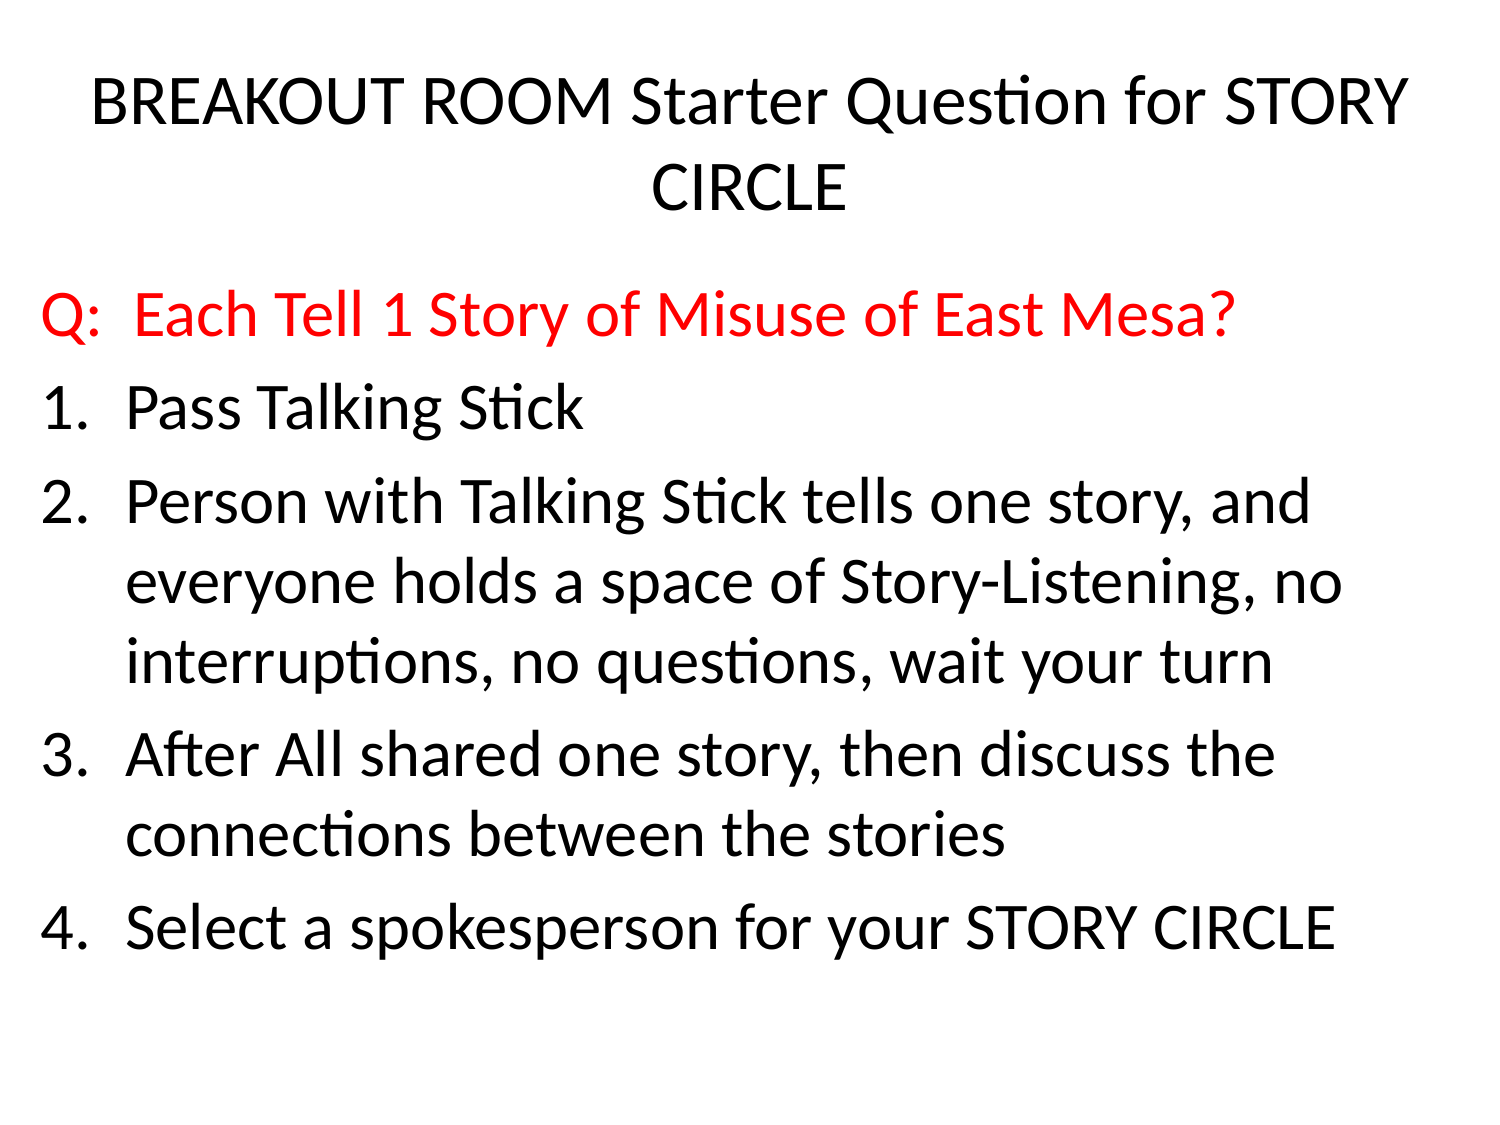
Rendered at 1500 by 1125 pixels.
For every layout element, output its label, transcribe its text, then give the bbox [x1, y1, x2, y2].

list Q: Each Tell 1 Story of Misuse of East Mesa? Pass Talking Stick Person with Talking Stick tells one story, and everyone holds a space of Story-Listening, no interruptions, no questions, wait your turn After All shared one story, then discuss the connections between the stories Select a spokesperson for your STORY CIRCLE [25, 262, 1425, 1093]
title BREAKOUT ROOM Starter Question for STORY CIRCLE [75, 45, 1425, 233]
